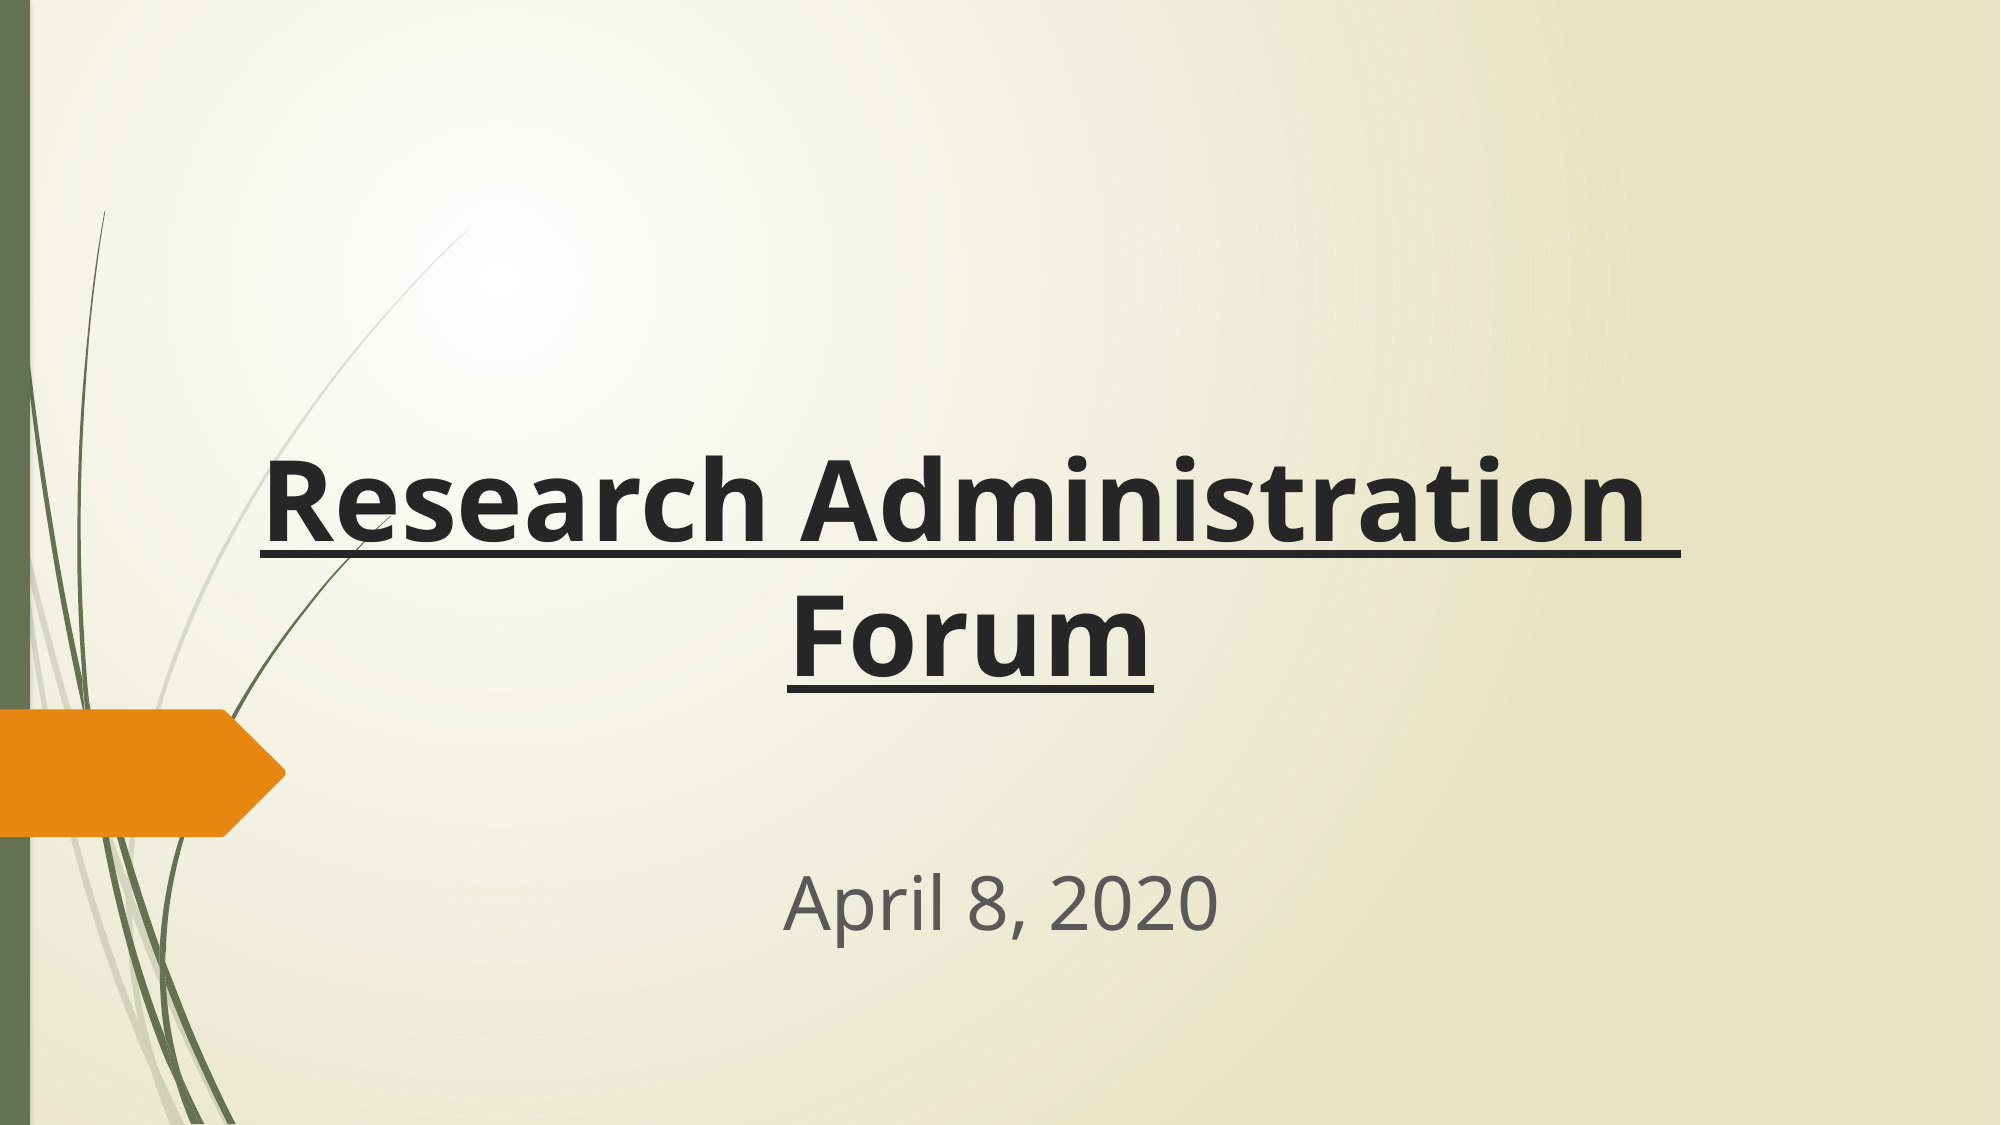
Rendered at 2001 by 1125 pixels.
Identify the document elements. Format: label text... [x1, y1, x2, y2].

subtitle April 8, 2020 [270, 847, 1734, 1033]
title Research Administration Forum [239, 335, 1702, 707]
